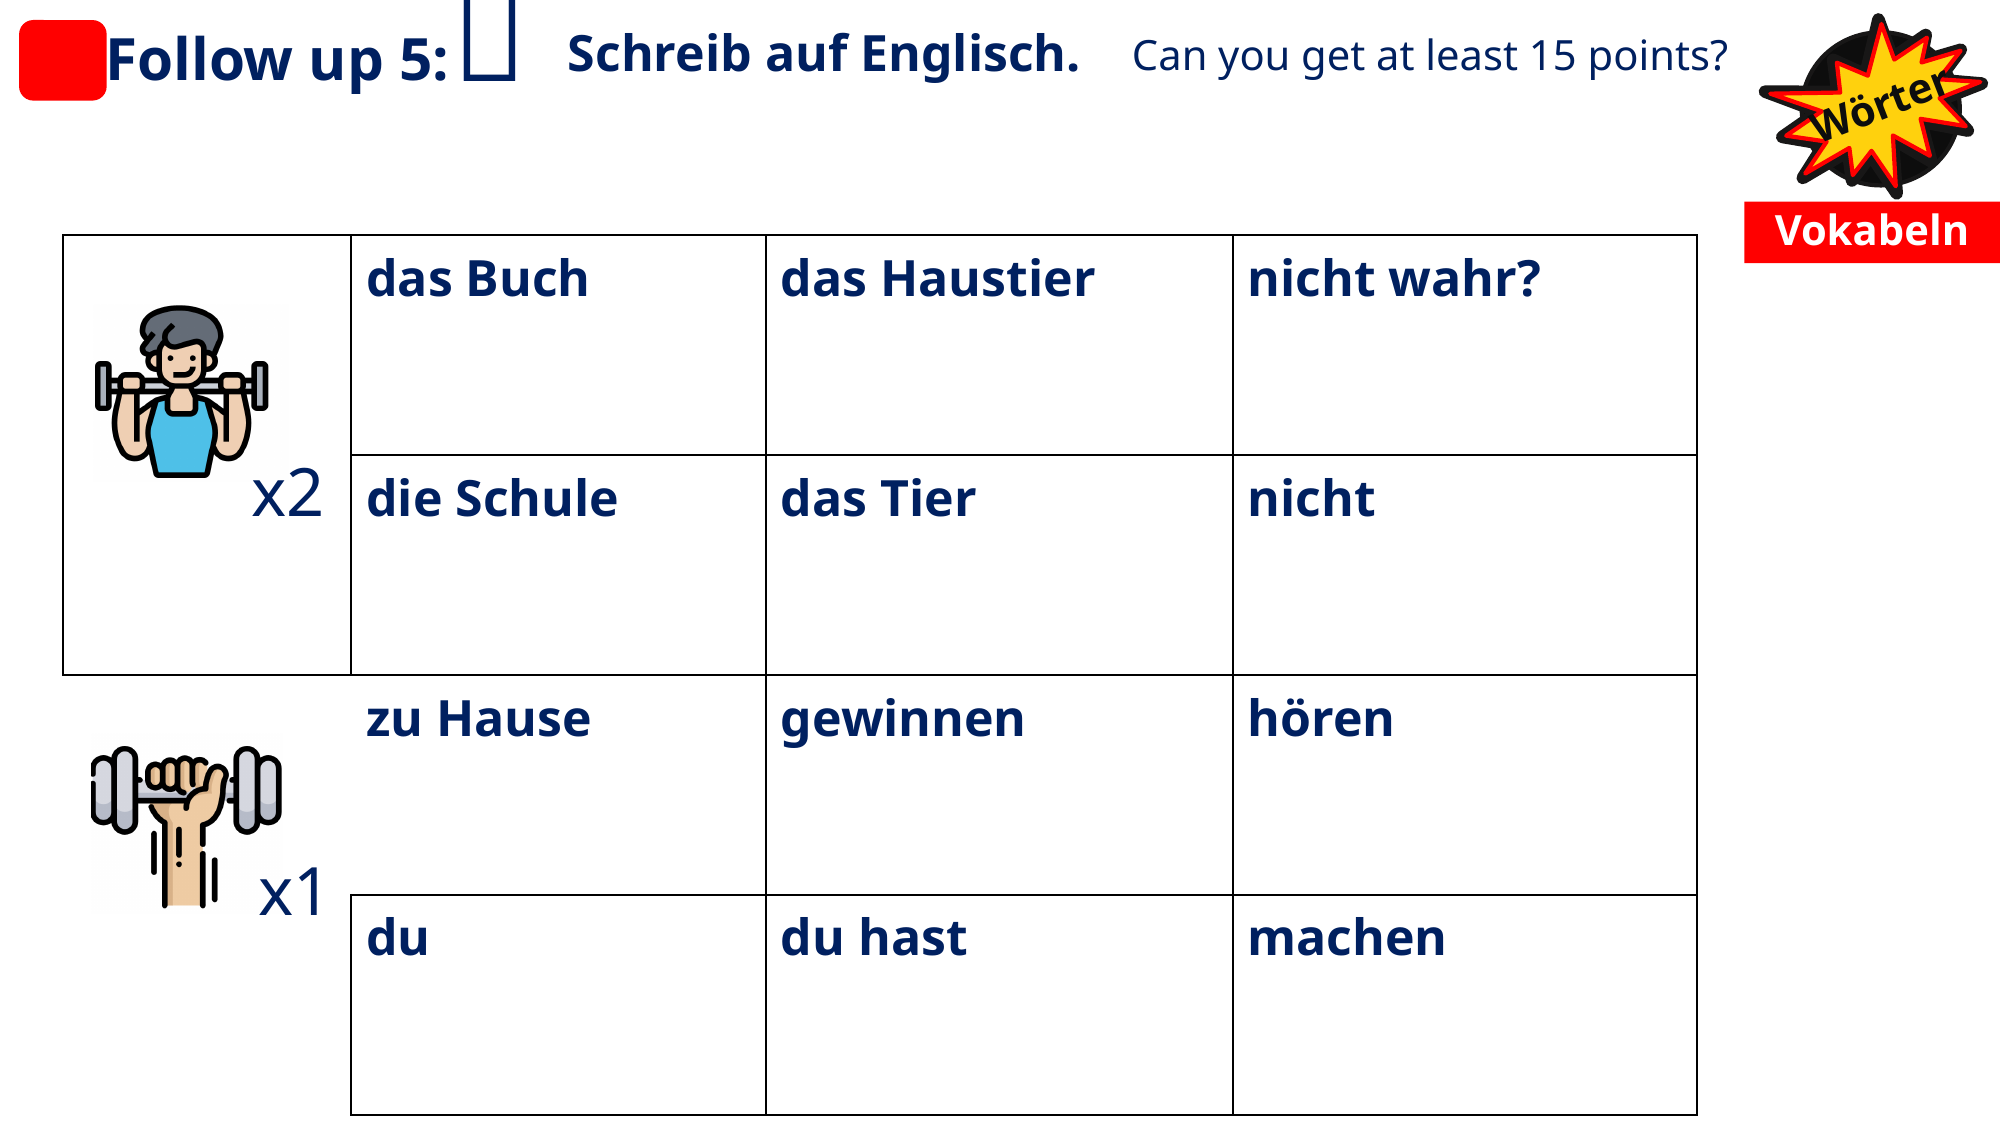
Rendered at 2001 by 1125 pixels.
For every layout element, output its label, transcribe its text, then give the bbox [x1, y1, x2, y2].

table_cell hören [1234, 676, 1696, 894]
table_cell gewinnen [767, 676, 1232, 894]
text_box [20, 21, 105, 100]
table_header [64, 236, 350, 674]
title Follow up 5: [105, 14, 437, 110]
picture [93, 304, 289, 482]
table_header das Haustier [767, 236, 1232, 454]
table_cell machen [1234, 896, 1696, 1114]
table_cell [63, 676, 351, 1115]
table_cell zu Hause [351, 676, 765, 894]
table_header das Buch [352, 236, 765, 454]
text_box x1 [243, 841, 347, 937]
table_cell nicht [1234, 456, 1696, 674]
text_box x2 [236, 441, 340, 537]
text_box Vokabeln [1744, 201, 2000, 264]
text_box Schreib auf Englisch. [615, 13, 1096, 89]
picture [91, 732, 283, 914]
table_cell die Schule [352, 456, 765, 674]
table_cell das Tier [767, 456, 1232, 674]
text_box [1779, 26, 1984, 193]
table_header nicht wahr? [1234, 236, 1696, 454]
text_box Can you get at least 15 points? [1117, 21, 1744, 86]
table_cell du hast [767, 896, 1232, 1114]
table_cell du [352, 896, 765, 1114]
text_box  [437, 0, 615, 115]
